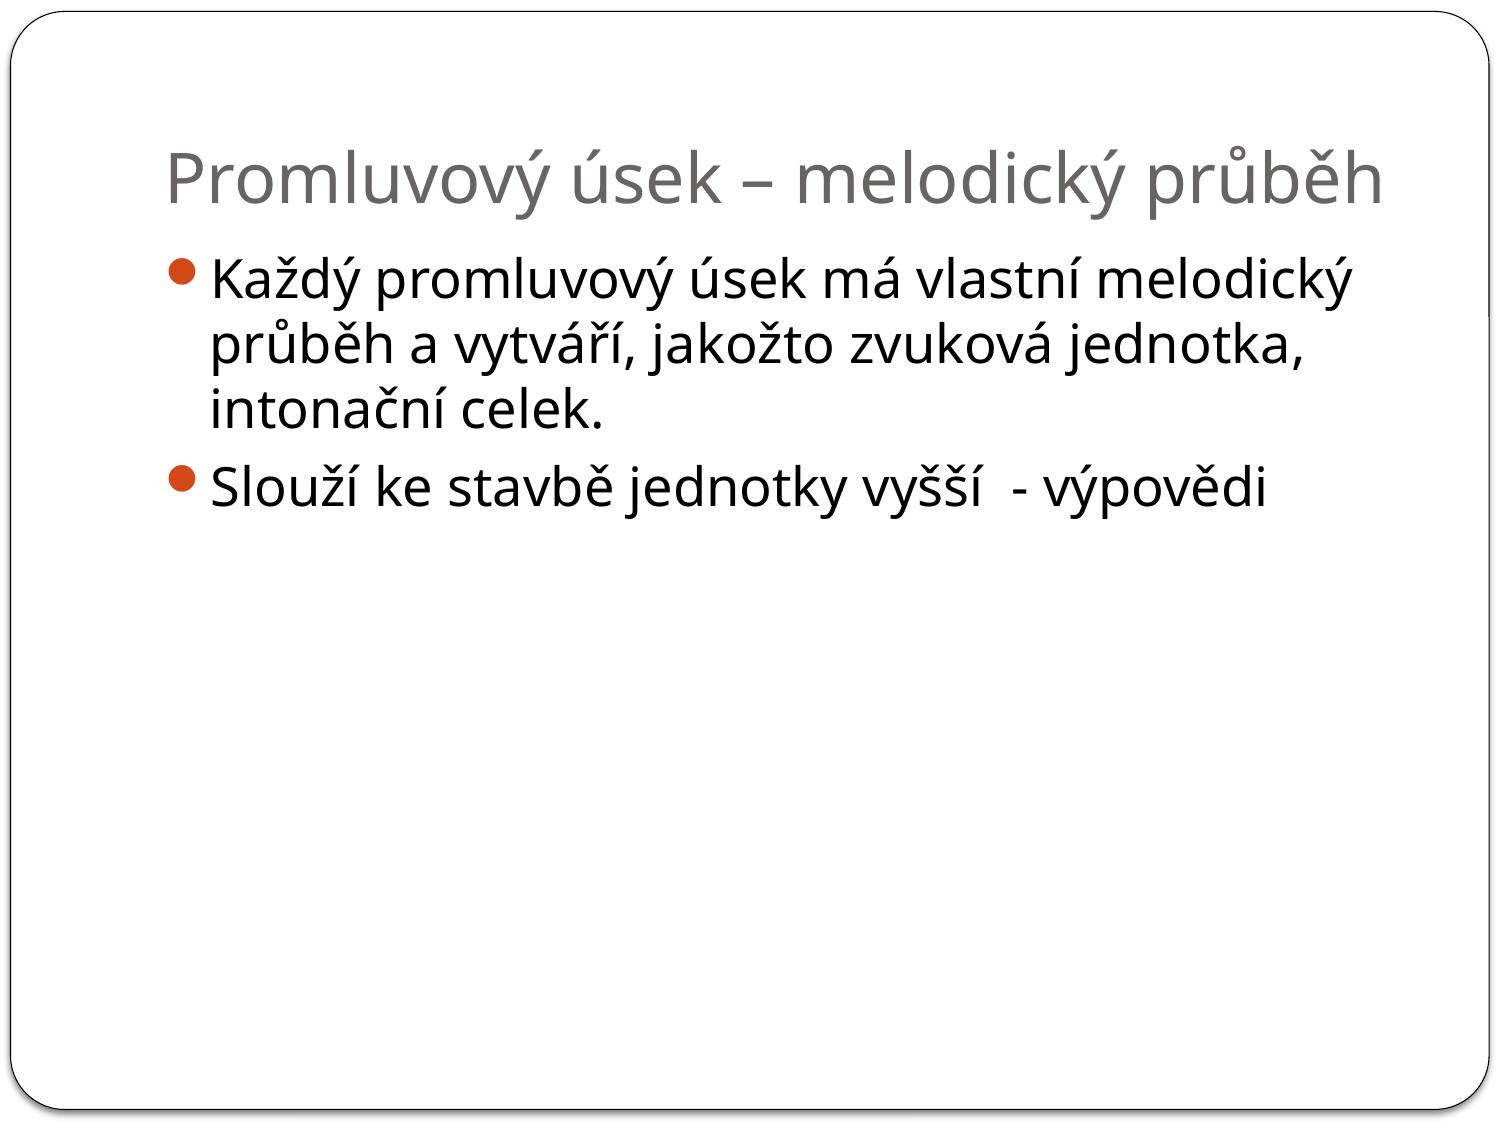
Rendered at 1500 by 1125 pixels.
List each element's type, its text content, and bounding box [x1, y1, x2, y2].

list Každý promluvový úsek má vlastní melodický průběh a vytváří, jakožto zvuková jednotka, intonační celek. Slouží ke stavbě jednotky vyšší - výpovědi [150, 237, 1425, 988]
title Promluvový úsek – melodický průběh [150, 45, 1425, 233]
